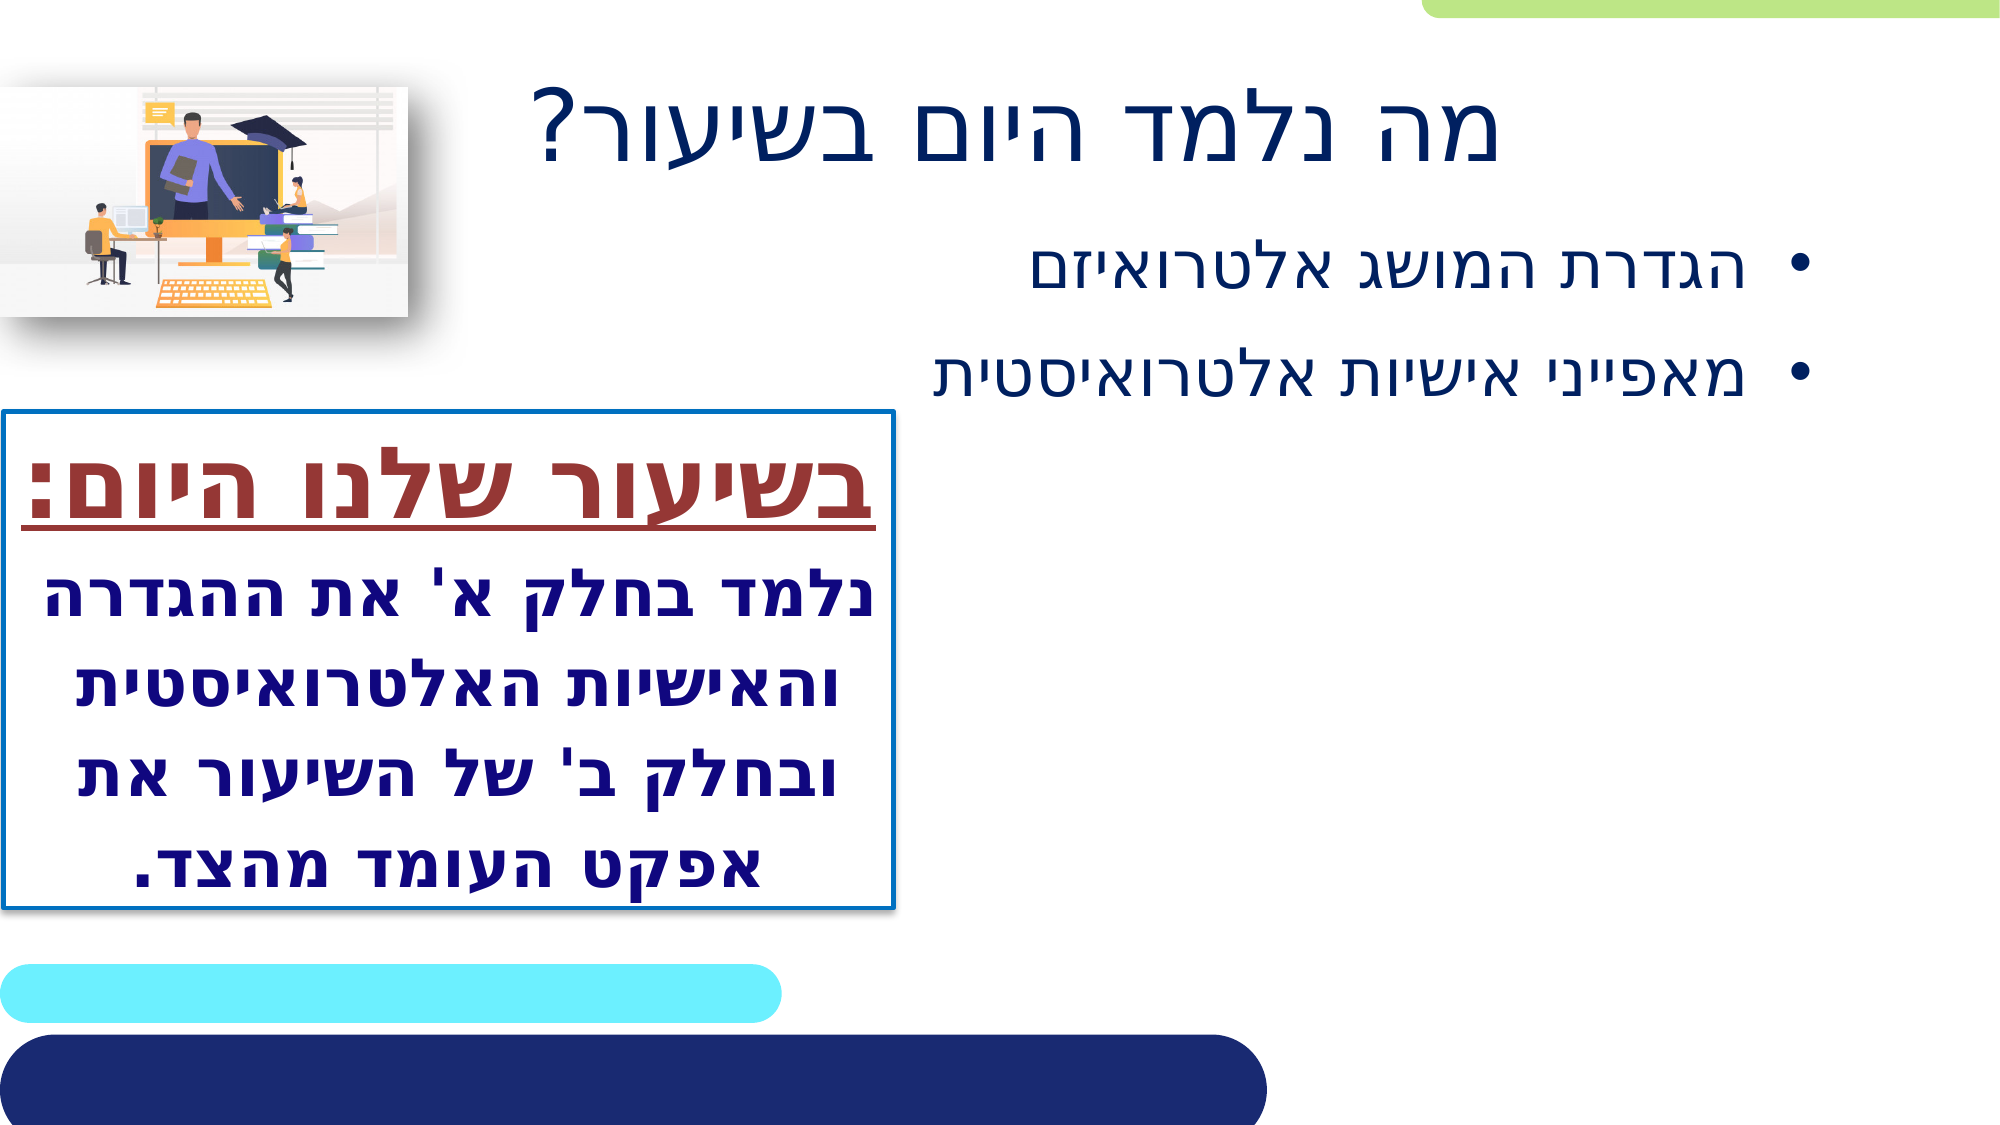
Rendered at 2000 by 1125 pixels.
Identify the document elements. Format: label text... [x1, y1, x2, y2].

list הגדרת המושג אלטרואיזם מאפייני אישיות אלטרואיסטית [792, 200, 1841, 414]
text_box בשיעור שלנו היום: נלמד בחלק א' את ההגדרה והאישיות האלטרואיסטית ובחלק ב' של השיעור את אפקט העומד מהצד. [3, 411, 894, 909]
title מה נלמד היום בשיעור? [101, 62, 1933, 181]
picture [0, 87, 408, 317]
